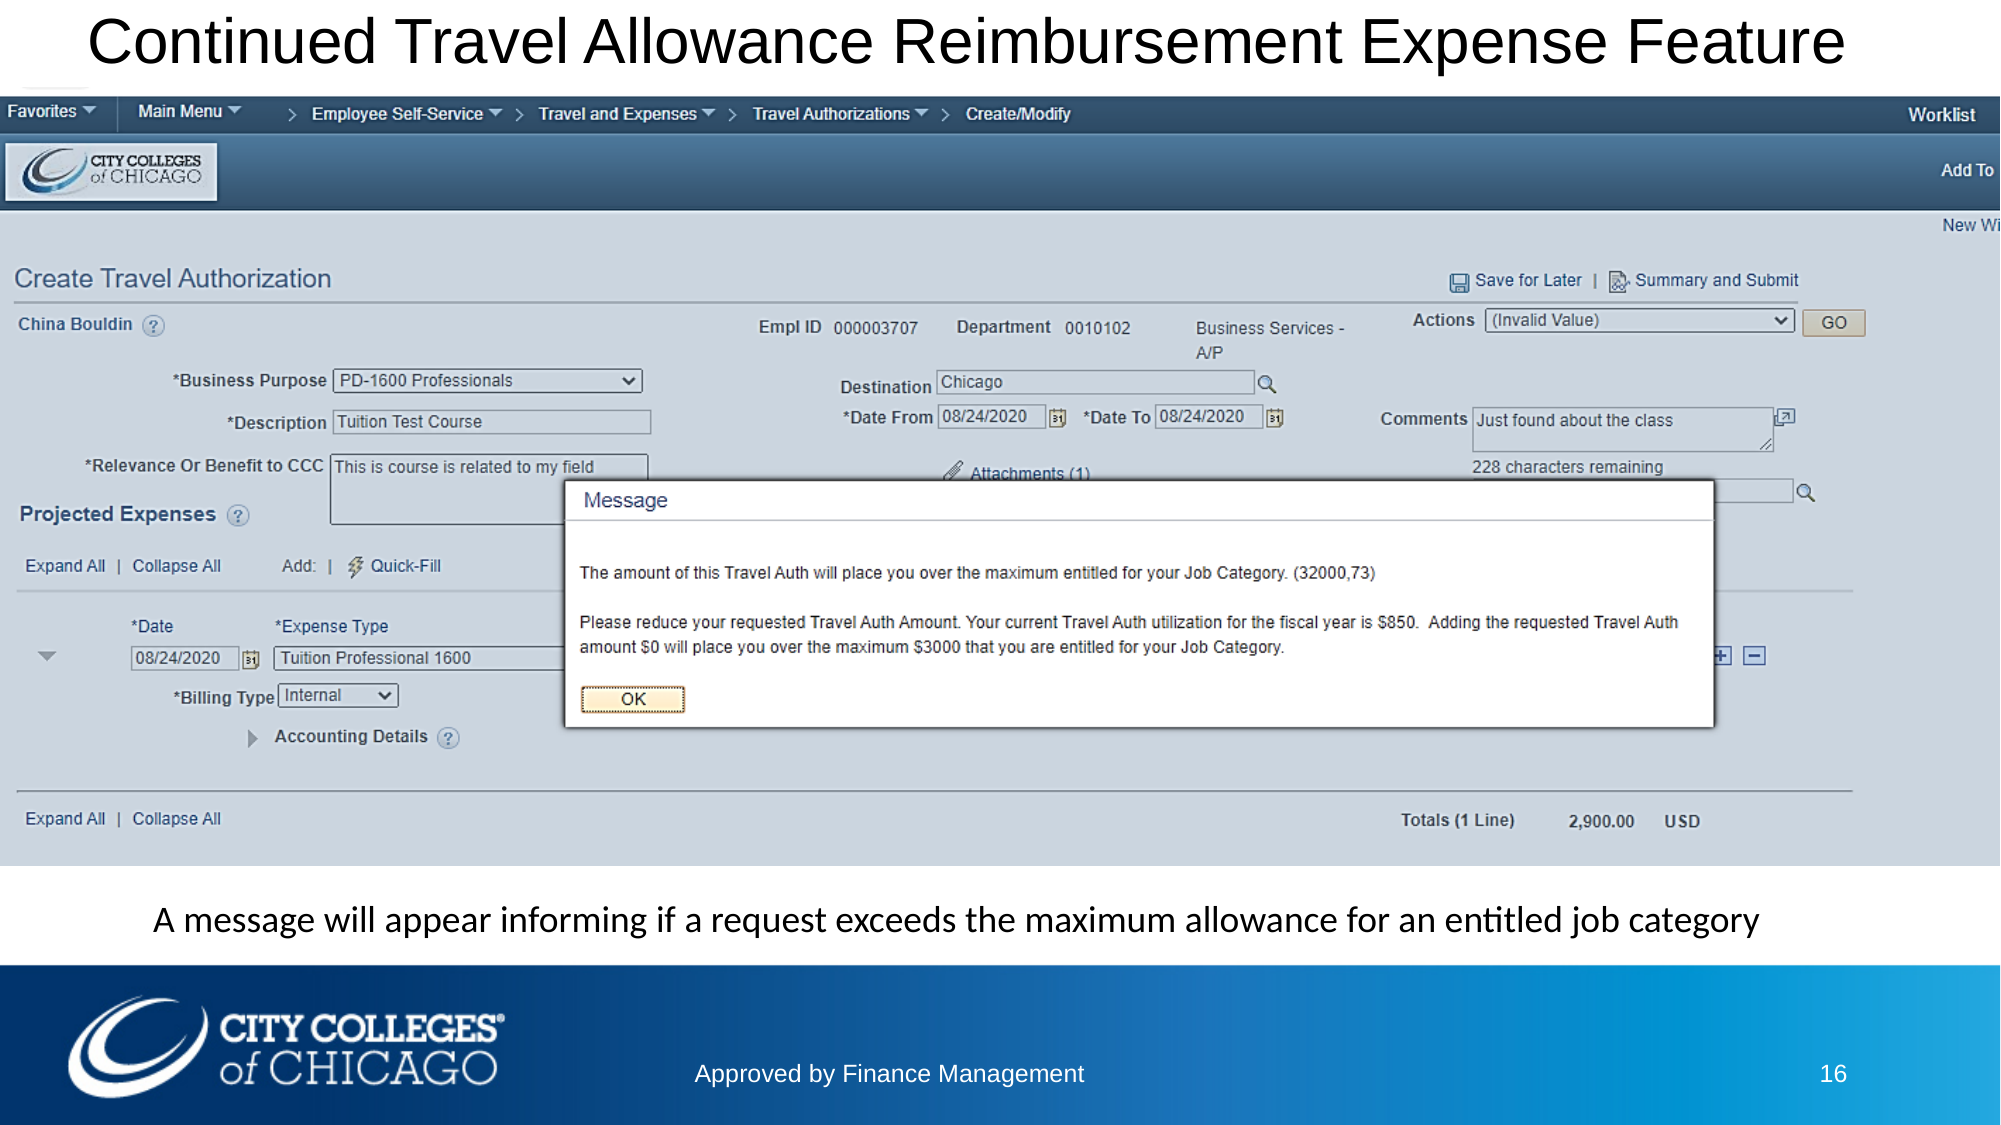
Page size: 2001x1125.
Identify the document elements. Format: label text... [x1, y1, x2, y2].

picture [0, 0, 2001, 1125]
title Continued Travel Allowance Reimbursement Expense Feature [72, 0, 1956, 85]
slide_number 16 [1719, 1042, 1863, 1103]
text_box A message will appear informing if a request exceeds the maximum allowance for an entitled job category [138, 887, 1862, 948]
footer Approved by Finance Management [552, 1042, 1228, 1103]
